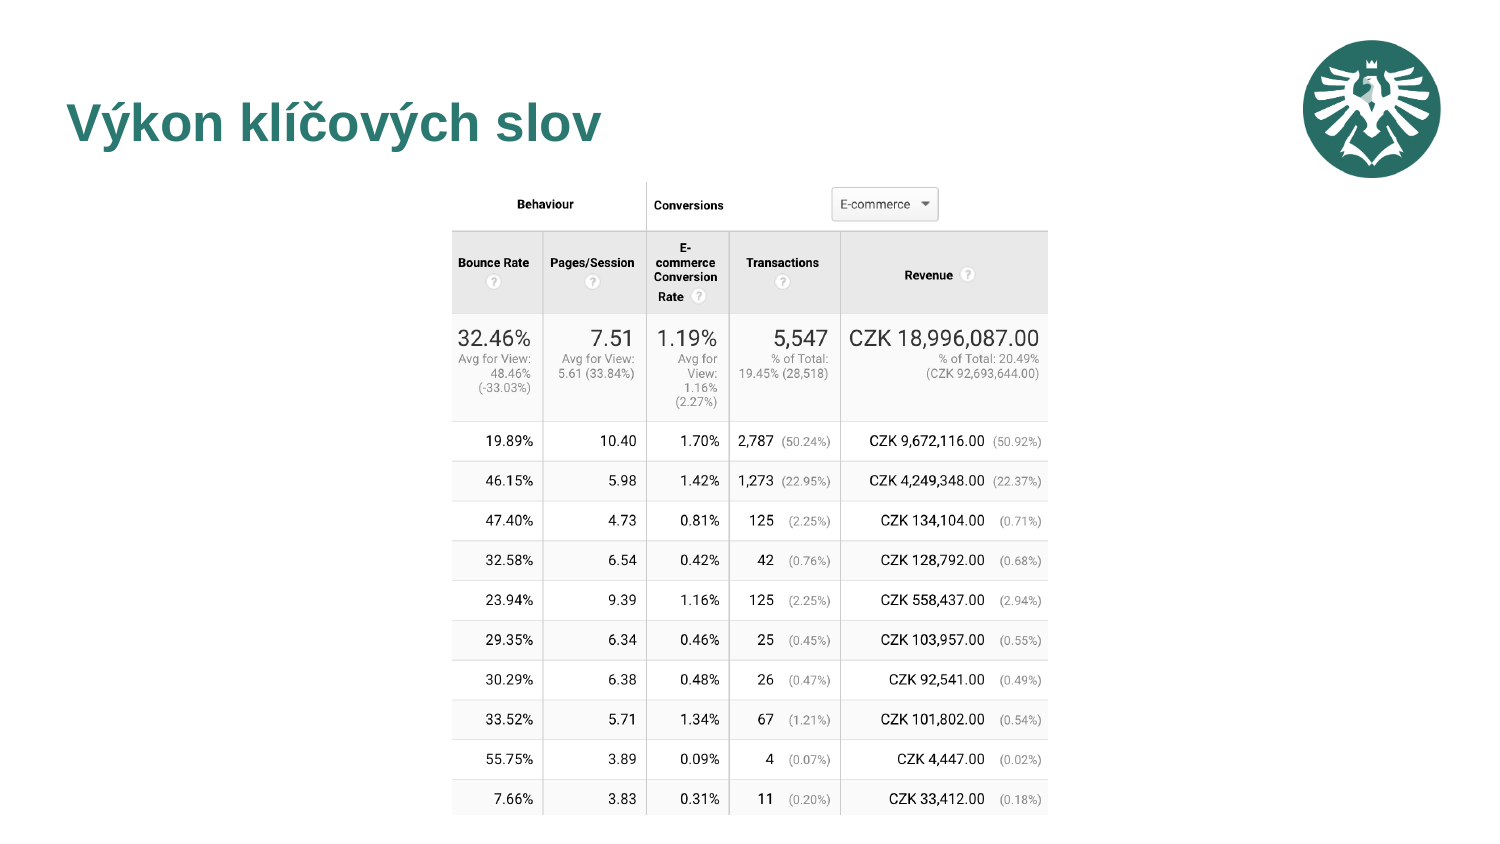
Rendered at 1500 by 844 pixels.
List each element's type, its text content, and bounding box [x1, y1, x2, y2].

picture [1293, 33, 1450, 190]
picture [452, 182, 1048, 815]
title Výkon klíčových slov [51, 72, 1288, 167]
